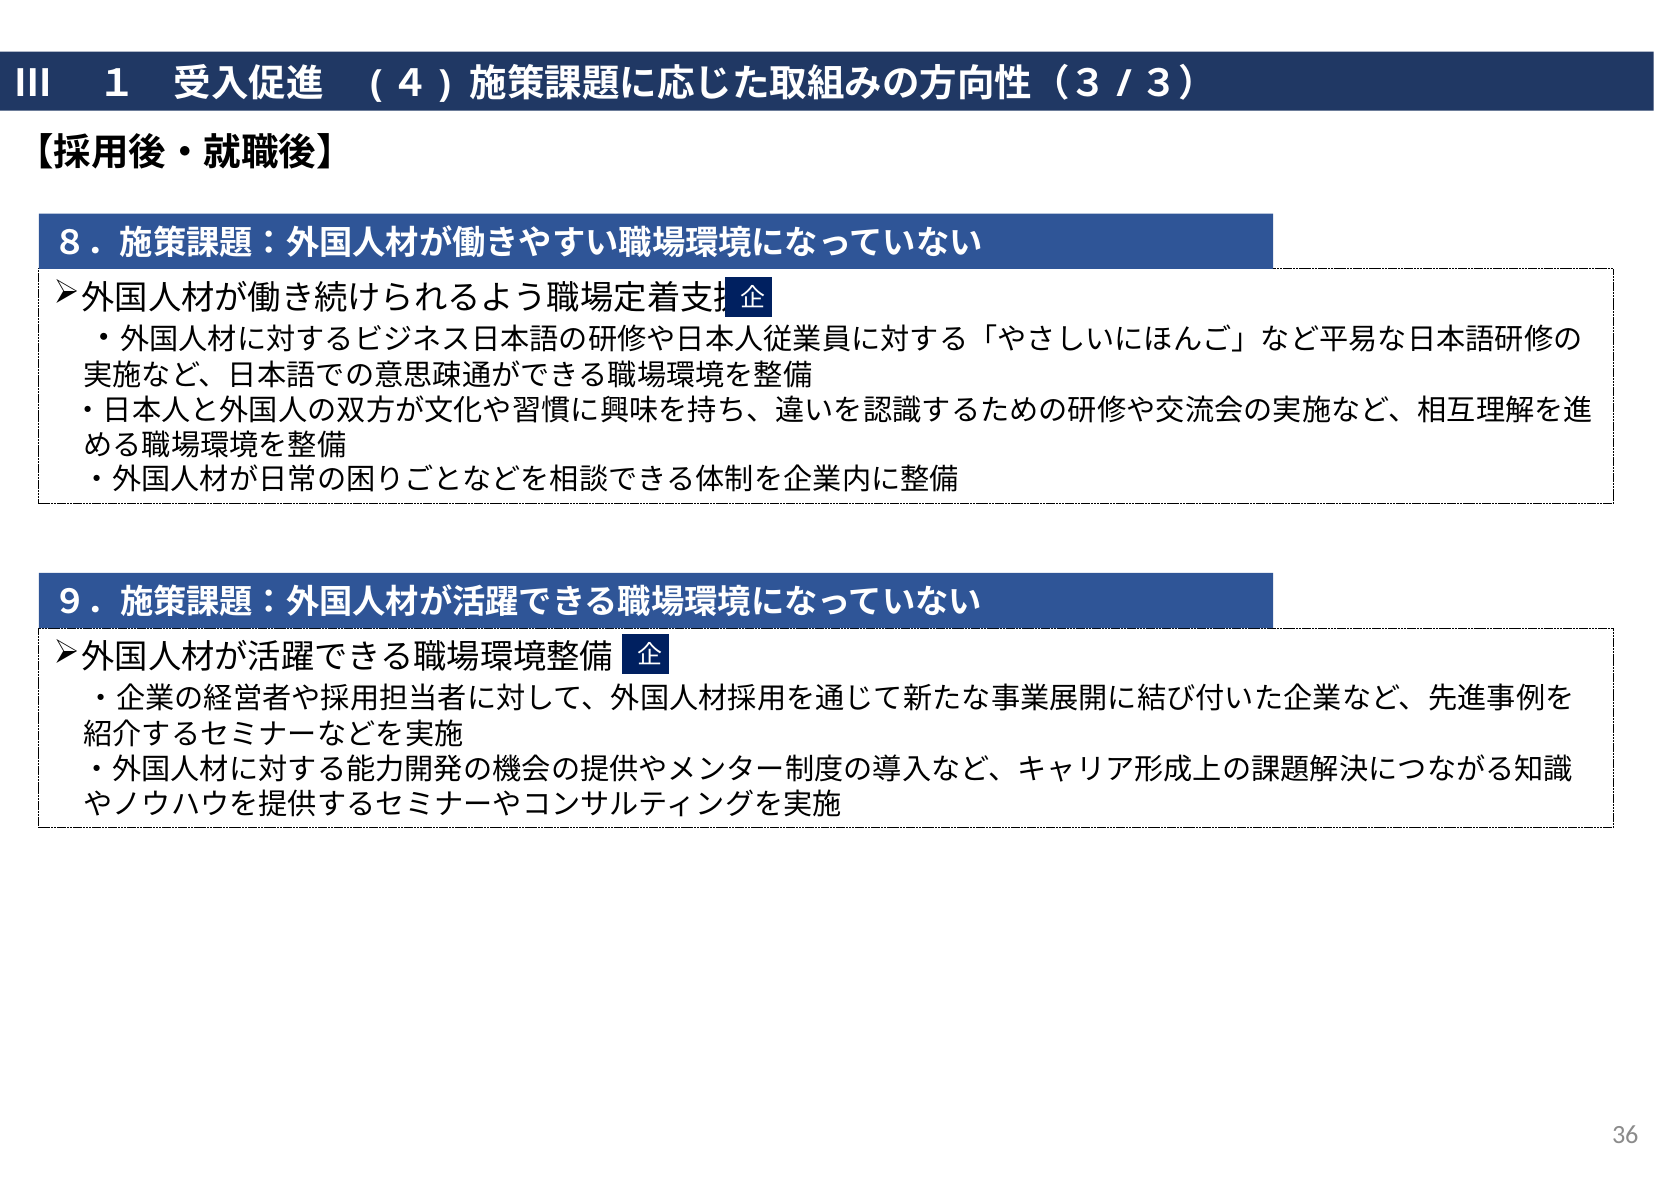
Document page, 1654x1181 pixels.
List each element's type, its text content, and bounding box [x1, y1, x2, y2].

text_box 外国人材が働き続けられるよう職場定着支援 ・外国人材に対するビジネス日本語の研修や日本人従業員に対する「やさしいにほんご」など平易な日本語研修の実施など、日本語での意思疎通ができる職場環境を整備 ・日本人と外国人の双方が文化や習慣に興味を持ち、違いを認識するための研修や交流会の実施など、相互理解を進める職場環境を整備 ・外国人材が日常の困りごとなどを相談できる体制を企業内に整備 [38, 268, 1614, 504]
text_box 企 [622, 634, 669, 674]
text_box Ⅲ １ 受入促進 (４) 施策課題に応じた取組みの方向性（３/３） [0, 51, 1654, 112]
text_box 企 [725, 277, 772, 317]
slide_number 36 [1591, 1117, 1654, 1149]
text_box 外国人材が活躍できる職場環境整備 ・企業の経営者や採用担当者に対して、外国人材採用を通じて新たな事業展開に結び付いた企業など、先進事例を紹介するセミナーなどを実施 ・外国人材に対する能力開発の機会の提供やメンター制度の導入など、キャリア形成上の課題解決につながる知識やノウハウを提供するセミナーやコンサルティングを実施 [38, 628, 1614, 828]
text_box ８．施策課題：外国人材が働きやすい職場環境になっていない [38, 213, 1274, 270]
text_box 【採用後・就職後】 [1, 120, 426, 180]
text_box ９．施策課題：外国人材が活躍できる職場環境になっていない [38, 572, 1274, 629]
